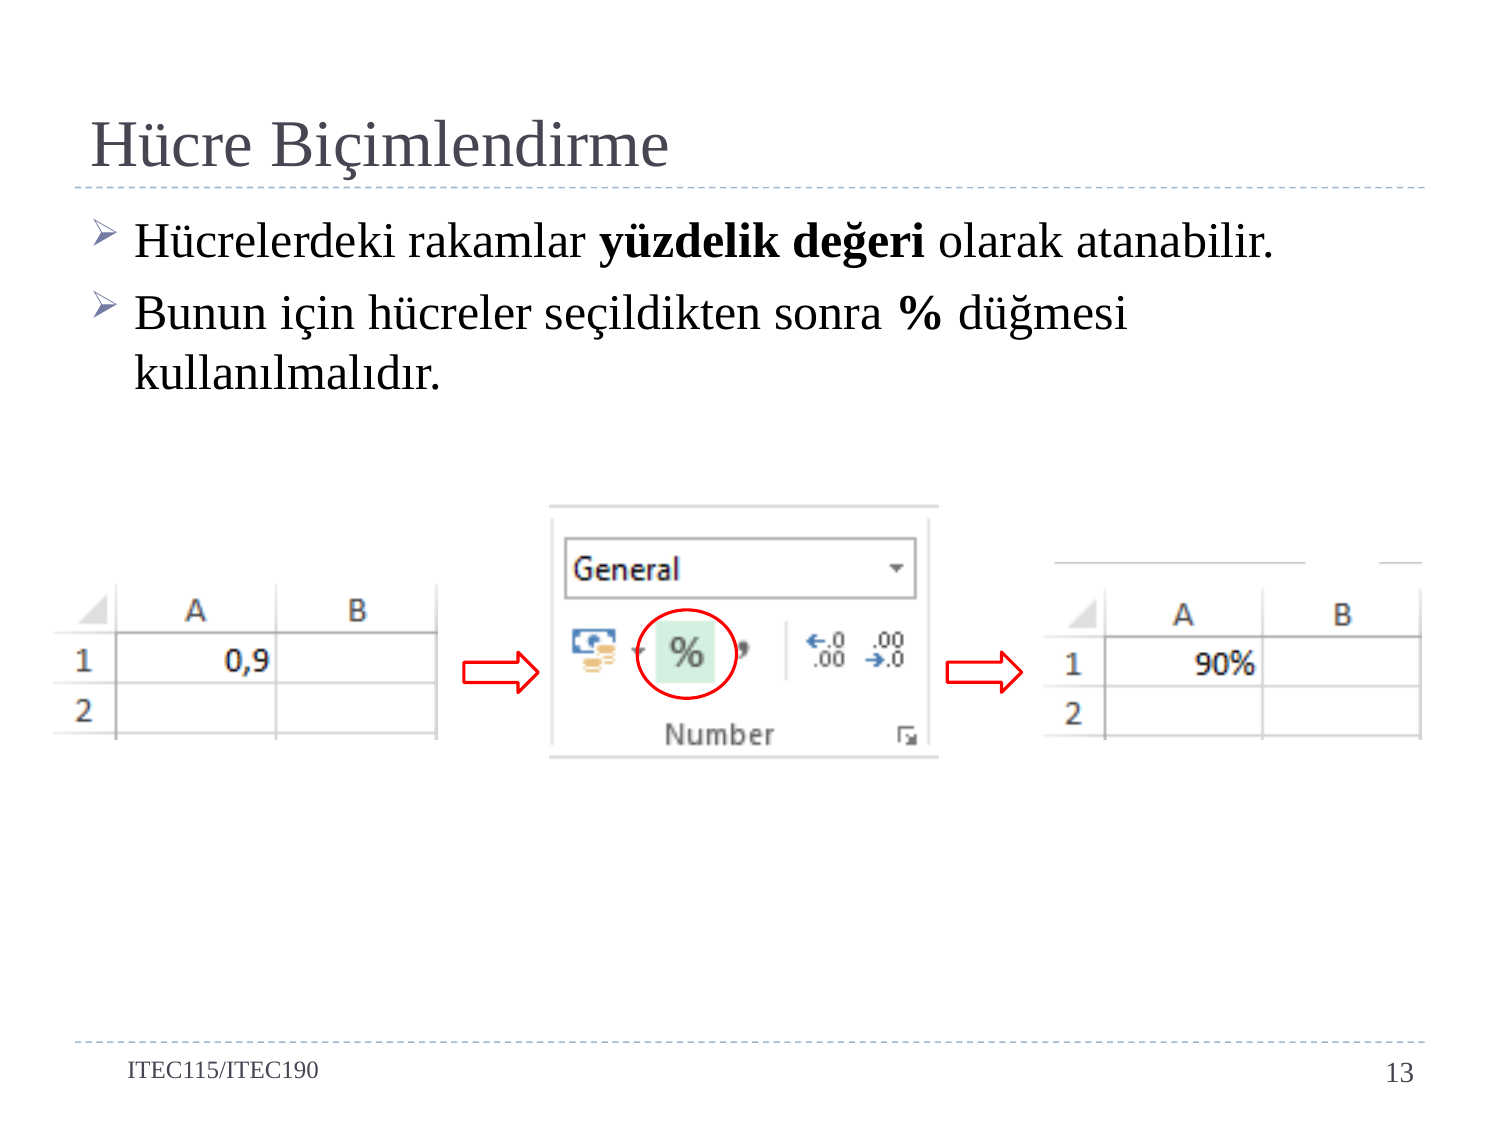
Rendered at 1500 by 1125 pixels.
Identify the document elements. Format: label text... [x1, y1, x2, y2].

picture [548, 503, 940, 762]
slide_number 13 [1352, 1045, 1430, 1106]
footer ITEC115/ITEC190 [112, 1045, 1352, 1106]
text_box [946, 650, 1023, 694]
title Hücre Biçimlendirme [75, 24, 1425, 188]
picture [1042, 562, 1423, 740]
list Hücrelerdeki rakamlar yüzdelik değeri olarak atanabilir. Bunun için hücreler seçildikten sonra % düğmesi kullanılmalıdır. [75, 200, 1425, 1010]
text_box [462, 650, 540, 695]
picture [52, 562, 438, 740]
